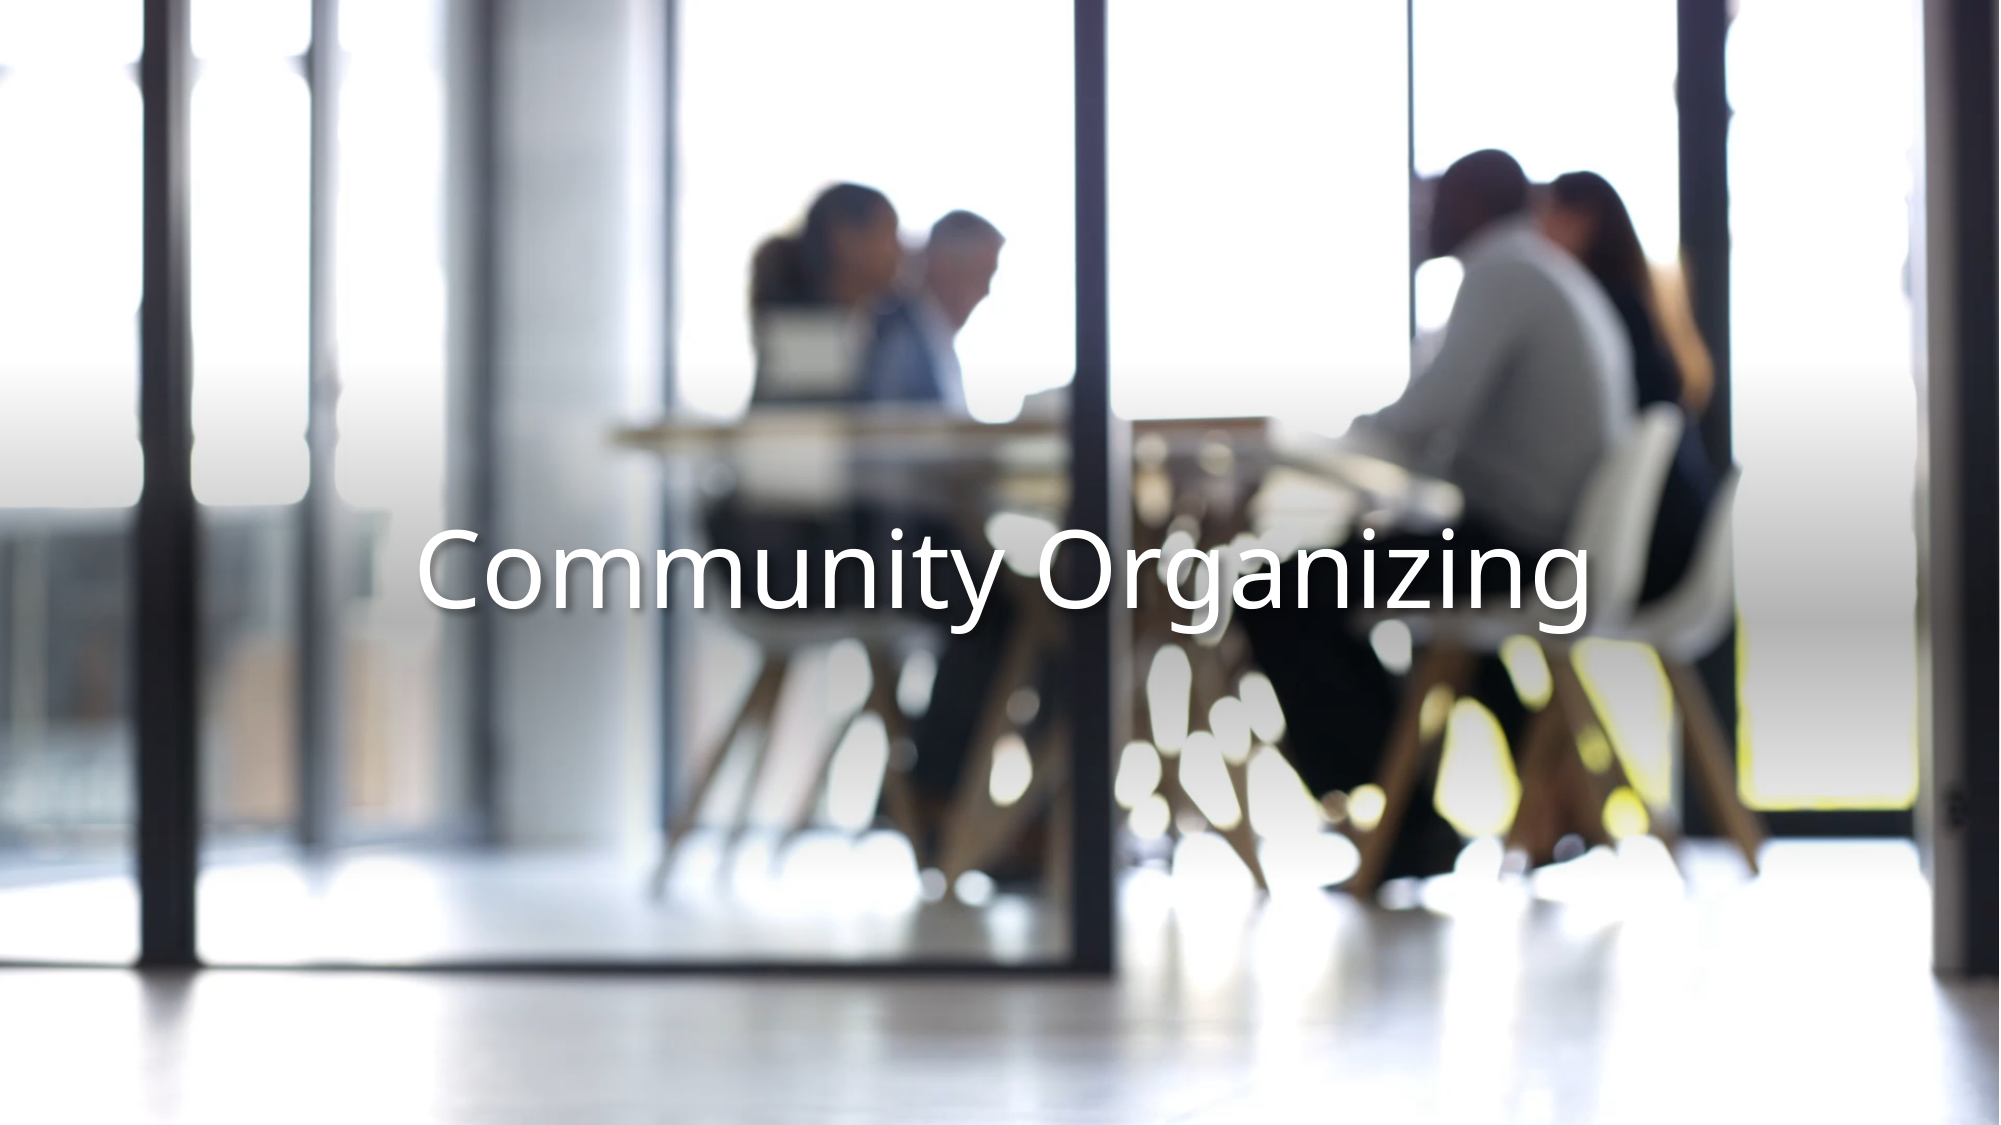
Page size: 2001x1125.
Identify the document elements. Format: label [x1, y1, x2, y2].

text_box [0, 0, 2000, 1125]
